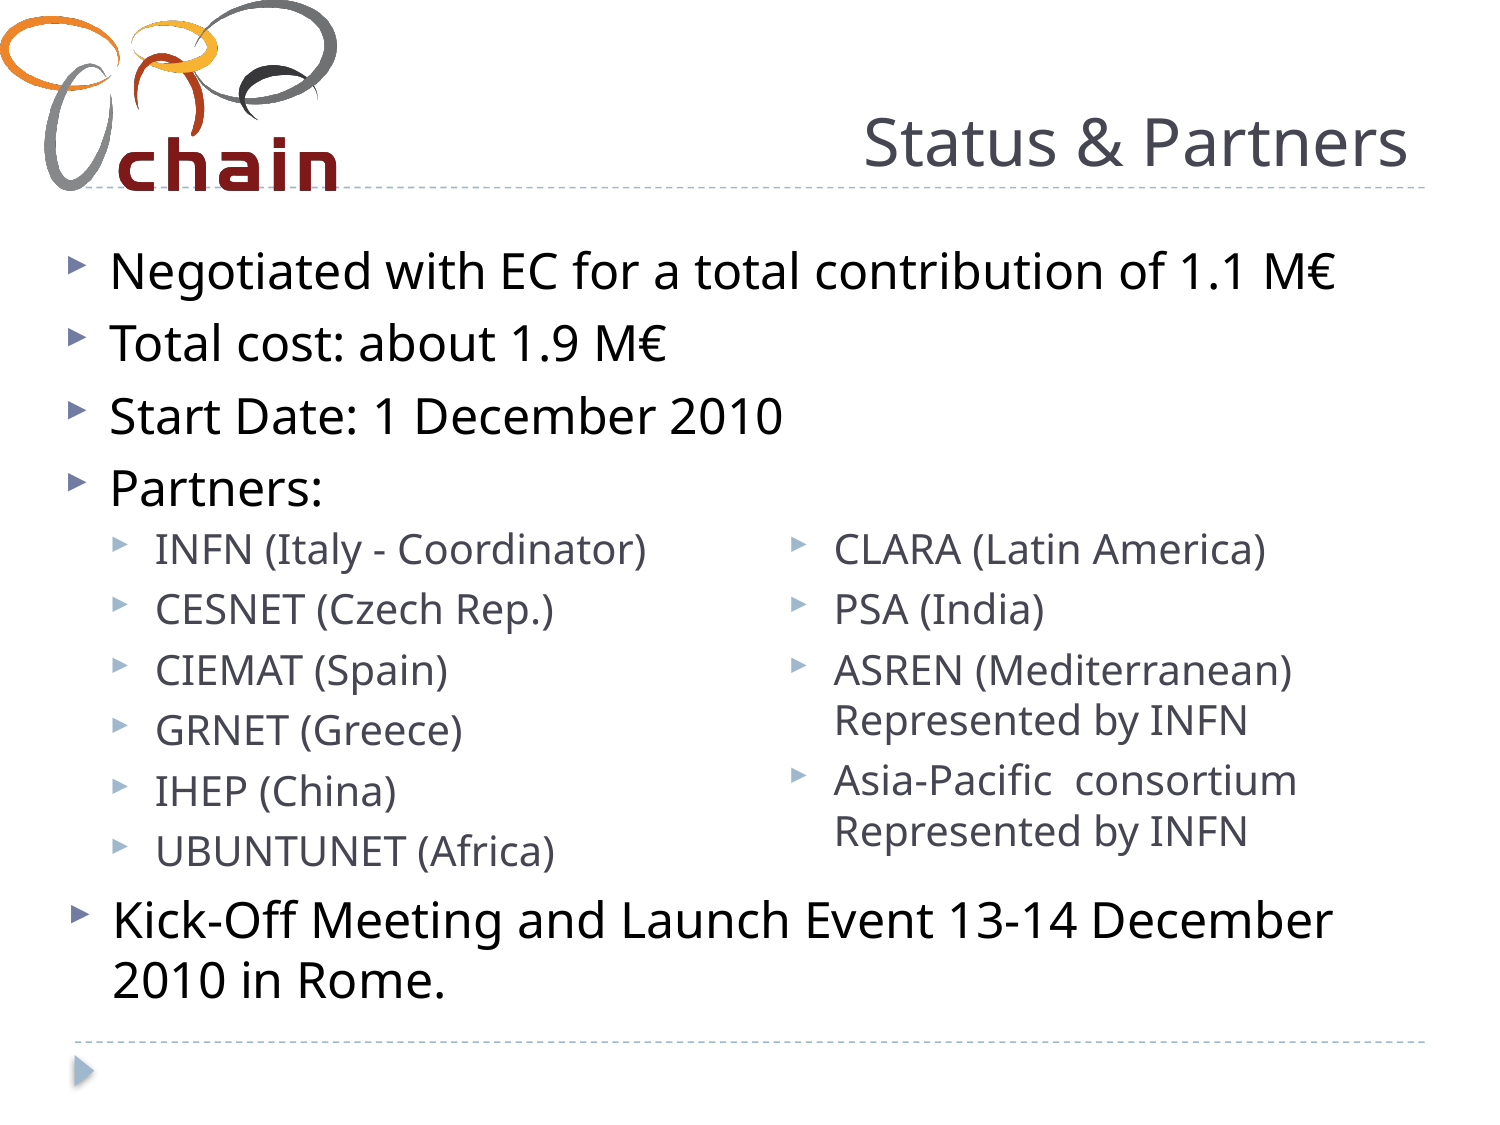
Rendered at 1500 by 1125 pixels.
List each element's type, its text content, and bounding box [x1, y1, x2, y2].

title Status & Partners [348, 24, 1425, 188]
picture [0, 0, 337, 191]
text_box INFN (Italy - Coordinator) CESNET (Czech Rep.) CIEMAT (Spain) GRNET (Greece) IHEP (China) UBUNTUNET (Africa) CLARA (Latin America) PSA (India) ASREN (Mediterranean) Represented by INFN Asia-Pacific consortium Represented by INFN [50, 515, 1438, 894]
text_box Kick-Off Meeting and Launch Event 13-14 December 2010 in Rome. [53, 881, 1441, 1059]
list Negotiated with EC for a total contribution of 1.1 M€ Total cost: about 1.9 M€ Start Date: 1 December 2010 Partners: [50, 231, 1438, 492]
